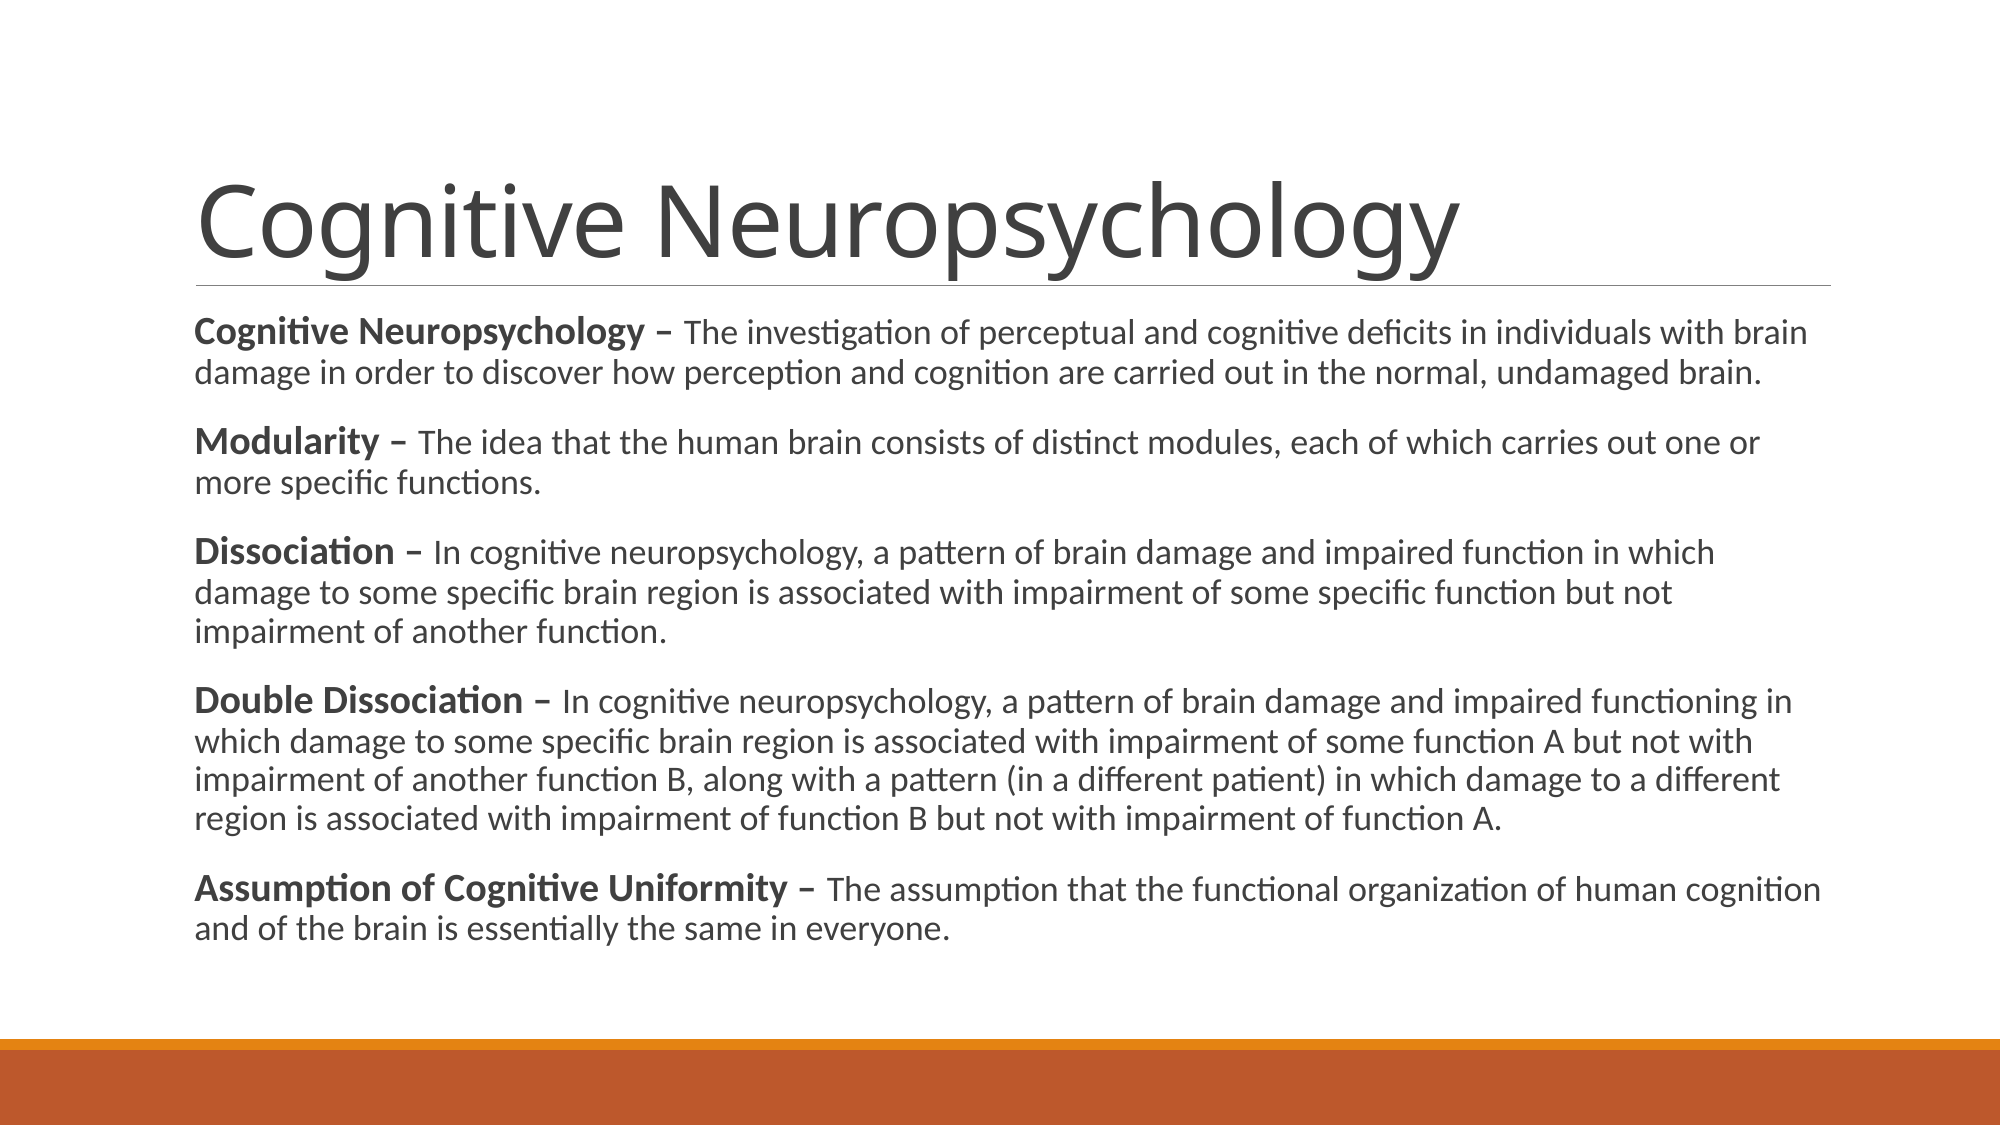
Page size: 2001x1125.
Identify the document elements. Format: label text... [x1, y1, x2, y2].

list Cognitive Neuropsychology – The investigation of perceptual and cognitive deficits in individuals with brain damage in order to discover how perception and cognition are carried out in the normal, undamaged brain. Modularity – The idea that the human brain consists of distinct modules, each of which carries out one or more specific functions. Dissociation – In cognitive neuropsychology, a pattern of brain damage and impaired function in which damage to some specific brain region is associated with impairment of some specific function but not impairment of another function. Double Dissociation – In cognitive neuropsychology, a pattern of brain damage and impaired functioning in which damage to some specific brain region is associated with impairment of some function A but not with impairment of another function B, along with a pattern (in a different patient) in which damage to a different region is associated with impairment of function B but not with impairment of function A. Assumption of Cognitive Uniformity – The assumption that the functional organization of human cognition and of the brain is essentially the same in everyone. [180, 302, 1830, 963]
title Cognitive Neuropsychology [180, 47, 1830, 285]
